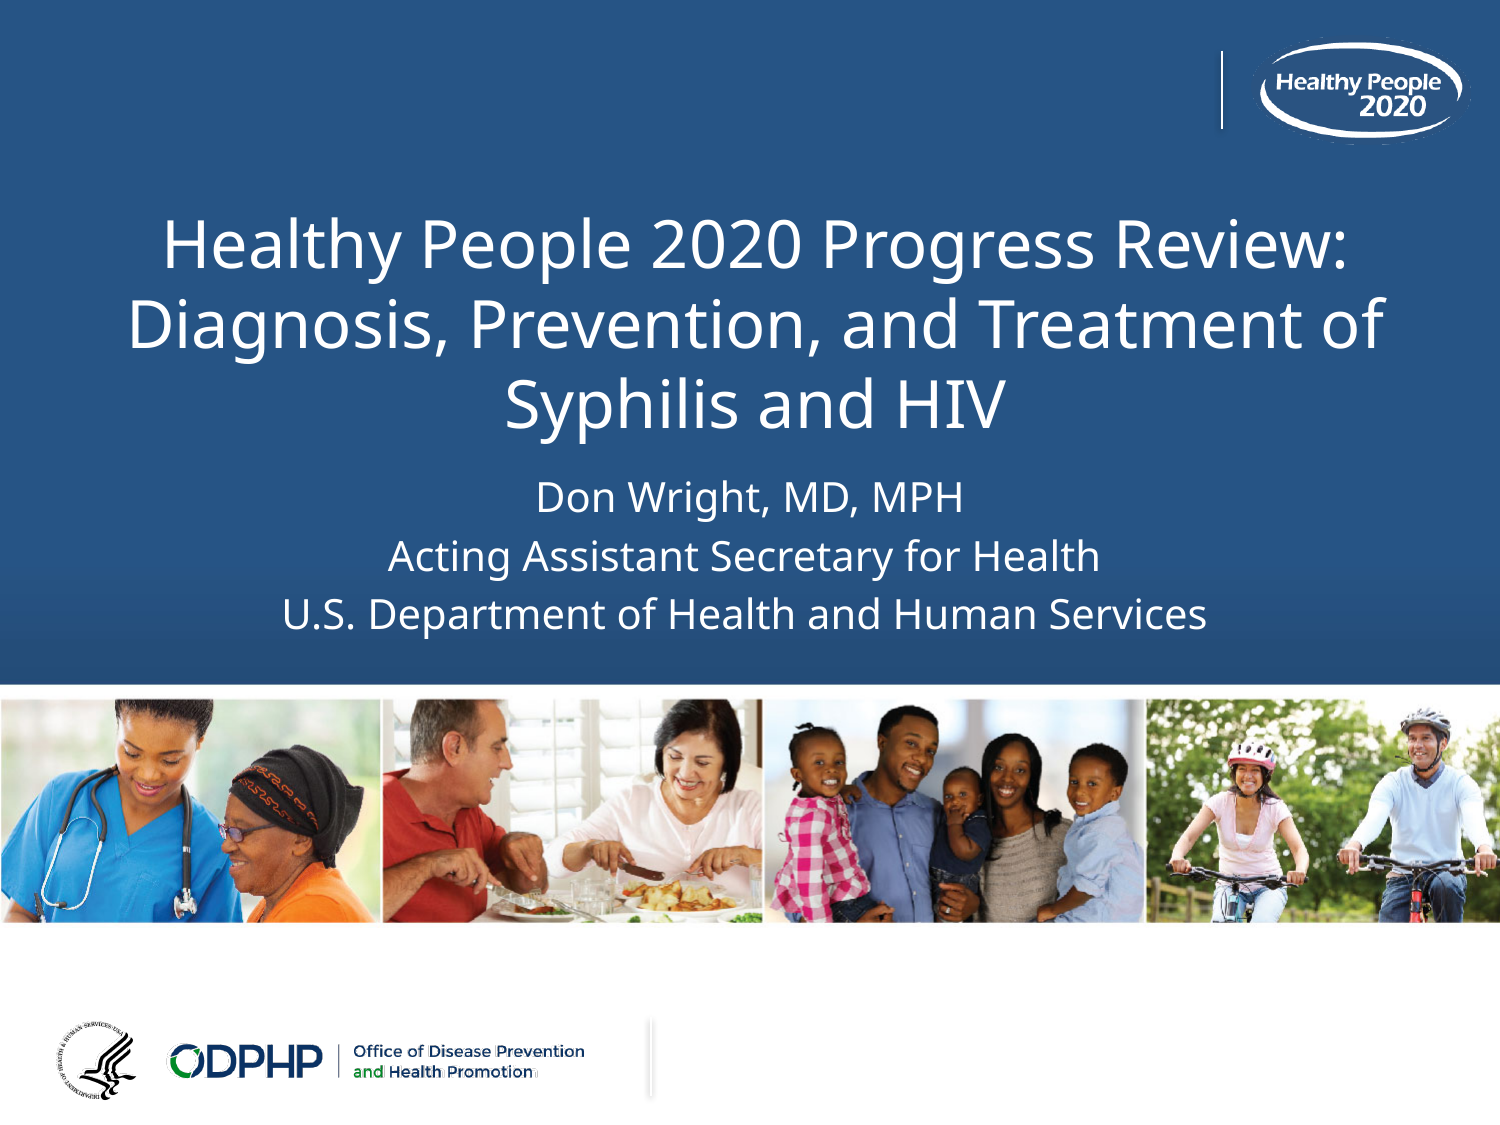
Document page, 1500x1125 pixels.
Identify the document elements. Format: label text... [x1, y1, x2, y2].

list Don Wright, MD, MPH Acting Assistant Secretary for Health U.S. Department of Health and Human Services [201, 496, 1299, 613]
picture [0, 0, 1500, 1125]
title Healthy People 2020 Progress Review: Diagnosis, Prevention, and Treatment of Syphilis and HIV [96, 224, 1416, 421]
